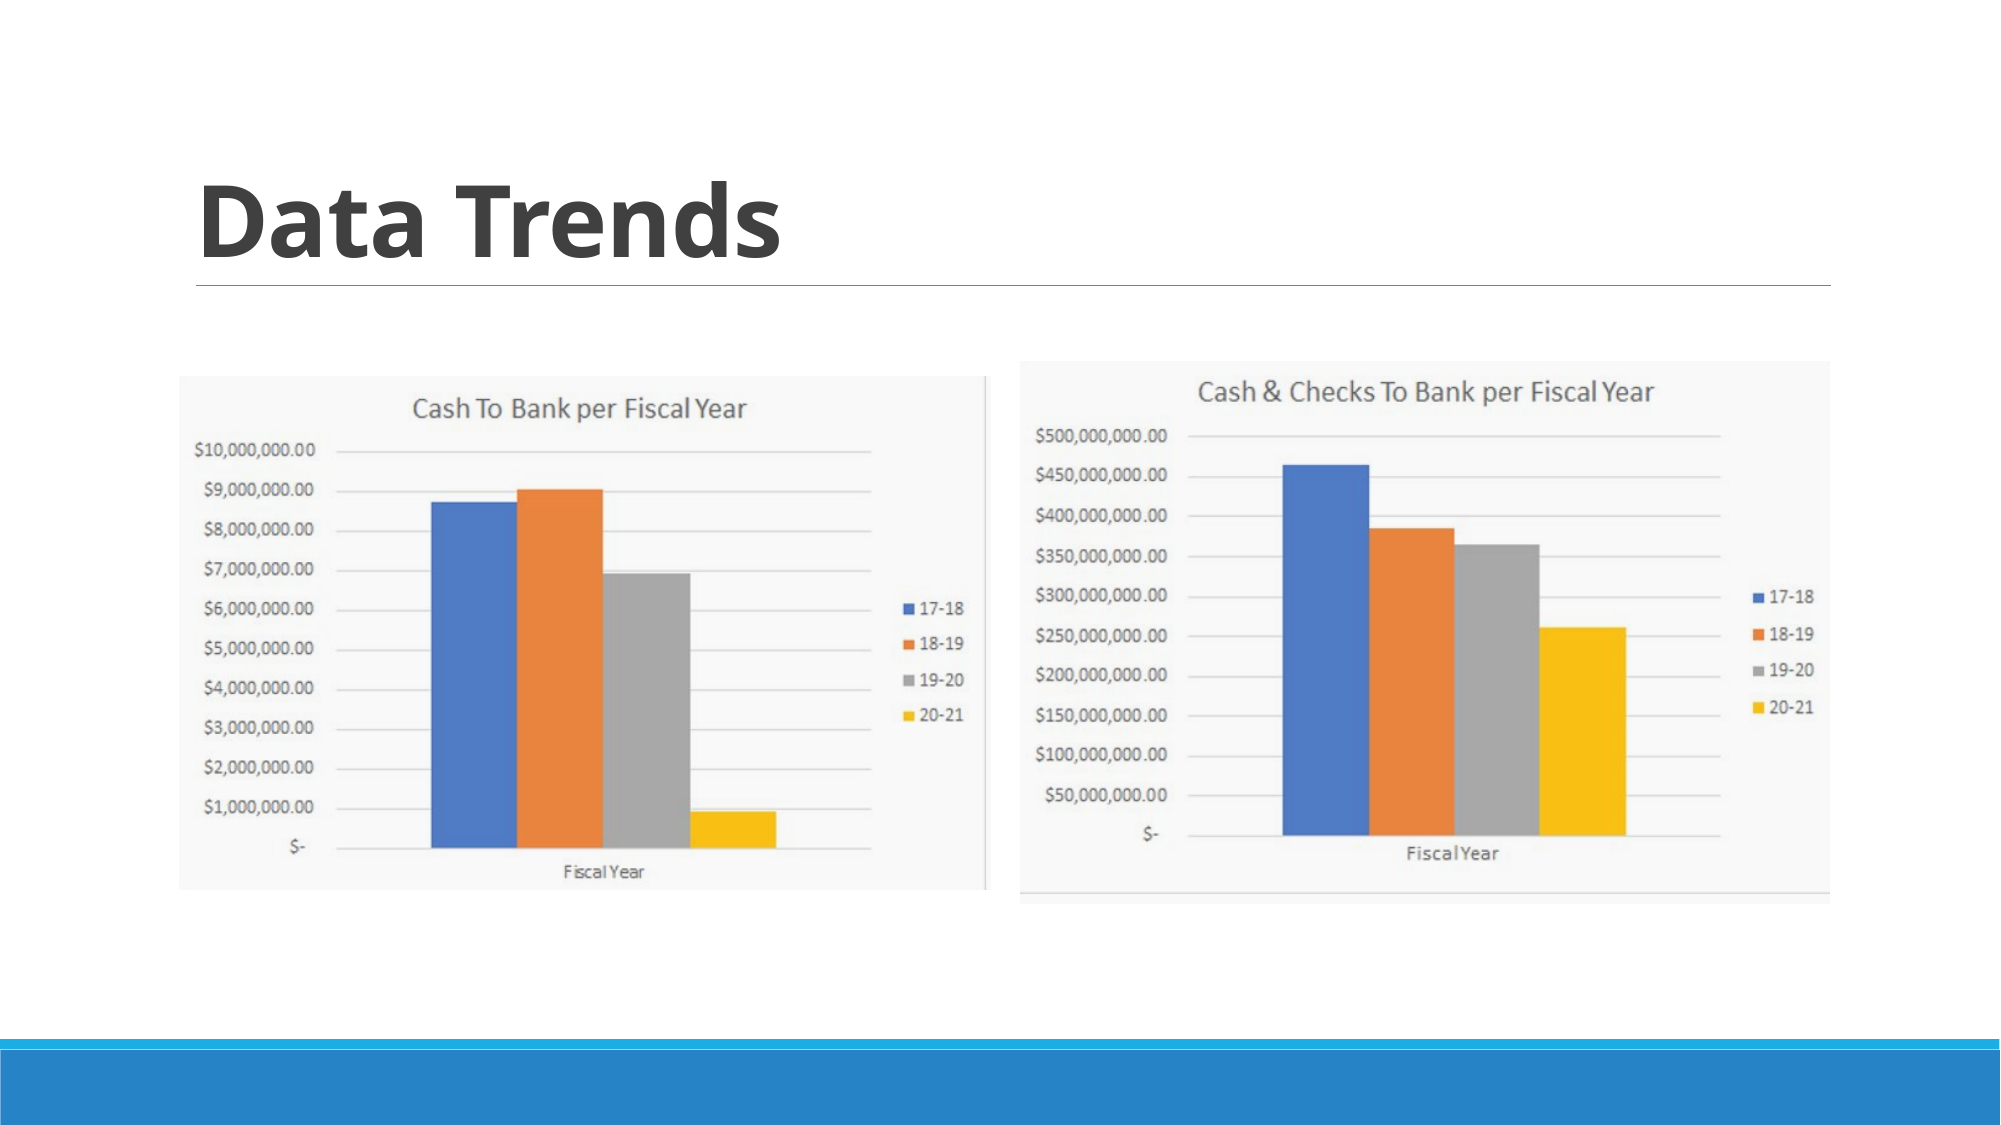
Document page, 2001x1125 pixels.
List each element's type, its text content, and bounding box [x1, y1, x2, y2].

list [179, 375, 991, 890]
title Data Trends [180, 47, 1830, 285]
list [1019, 361, 1831, 905]
